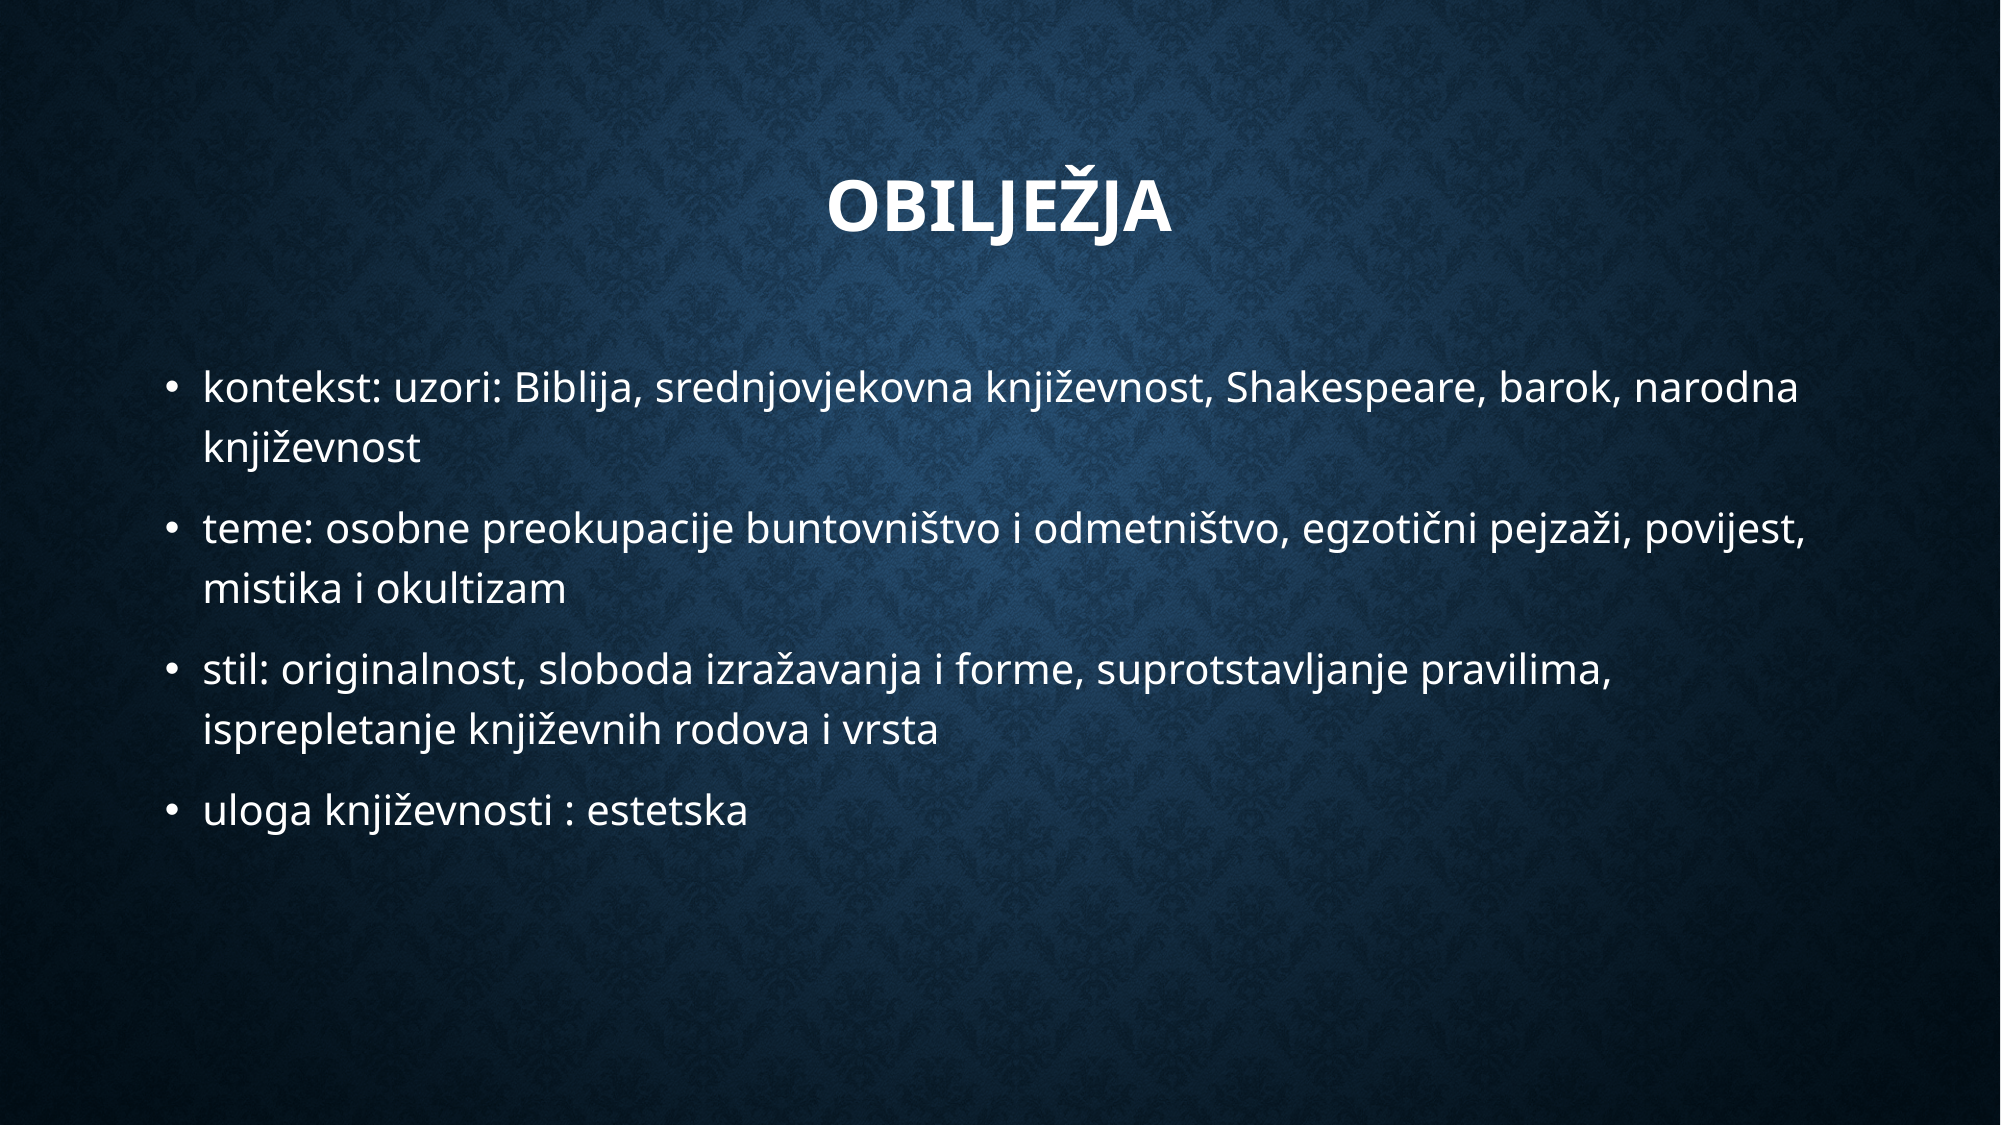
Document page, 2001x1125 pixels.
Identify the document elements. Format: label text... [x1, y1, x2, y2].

list kontekst: uzori: Biblija, srednjovjekovna književnost, Shakespeare, barok, narodna književnost teme: osobne preokupacije buntovništvo i odmetništvo, egzotični pejzaži, povijest, mistika i okultizam stil: originalnost, sloboda izražavanja i forme, suprotstavljanje pravilima, isprepletanje književnih rodova i vrsta uloga književnosti : estetska [149, 343, 1849, 950]
title Obilježja [149, 99, 1849, 318]
